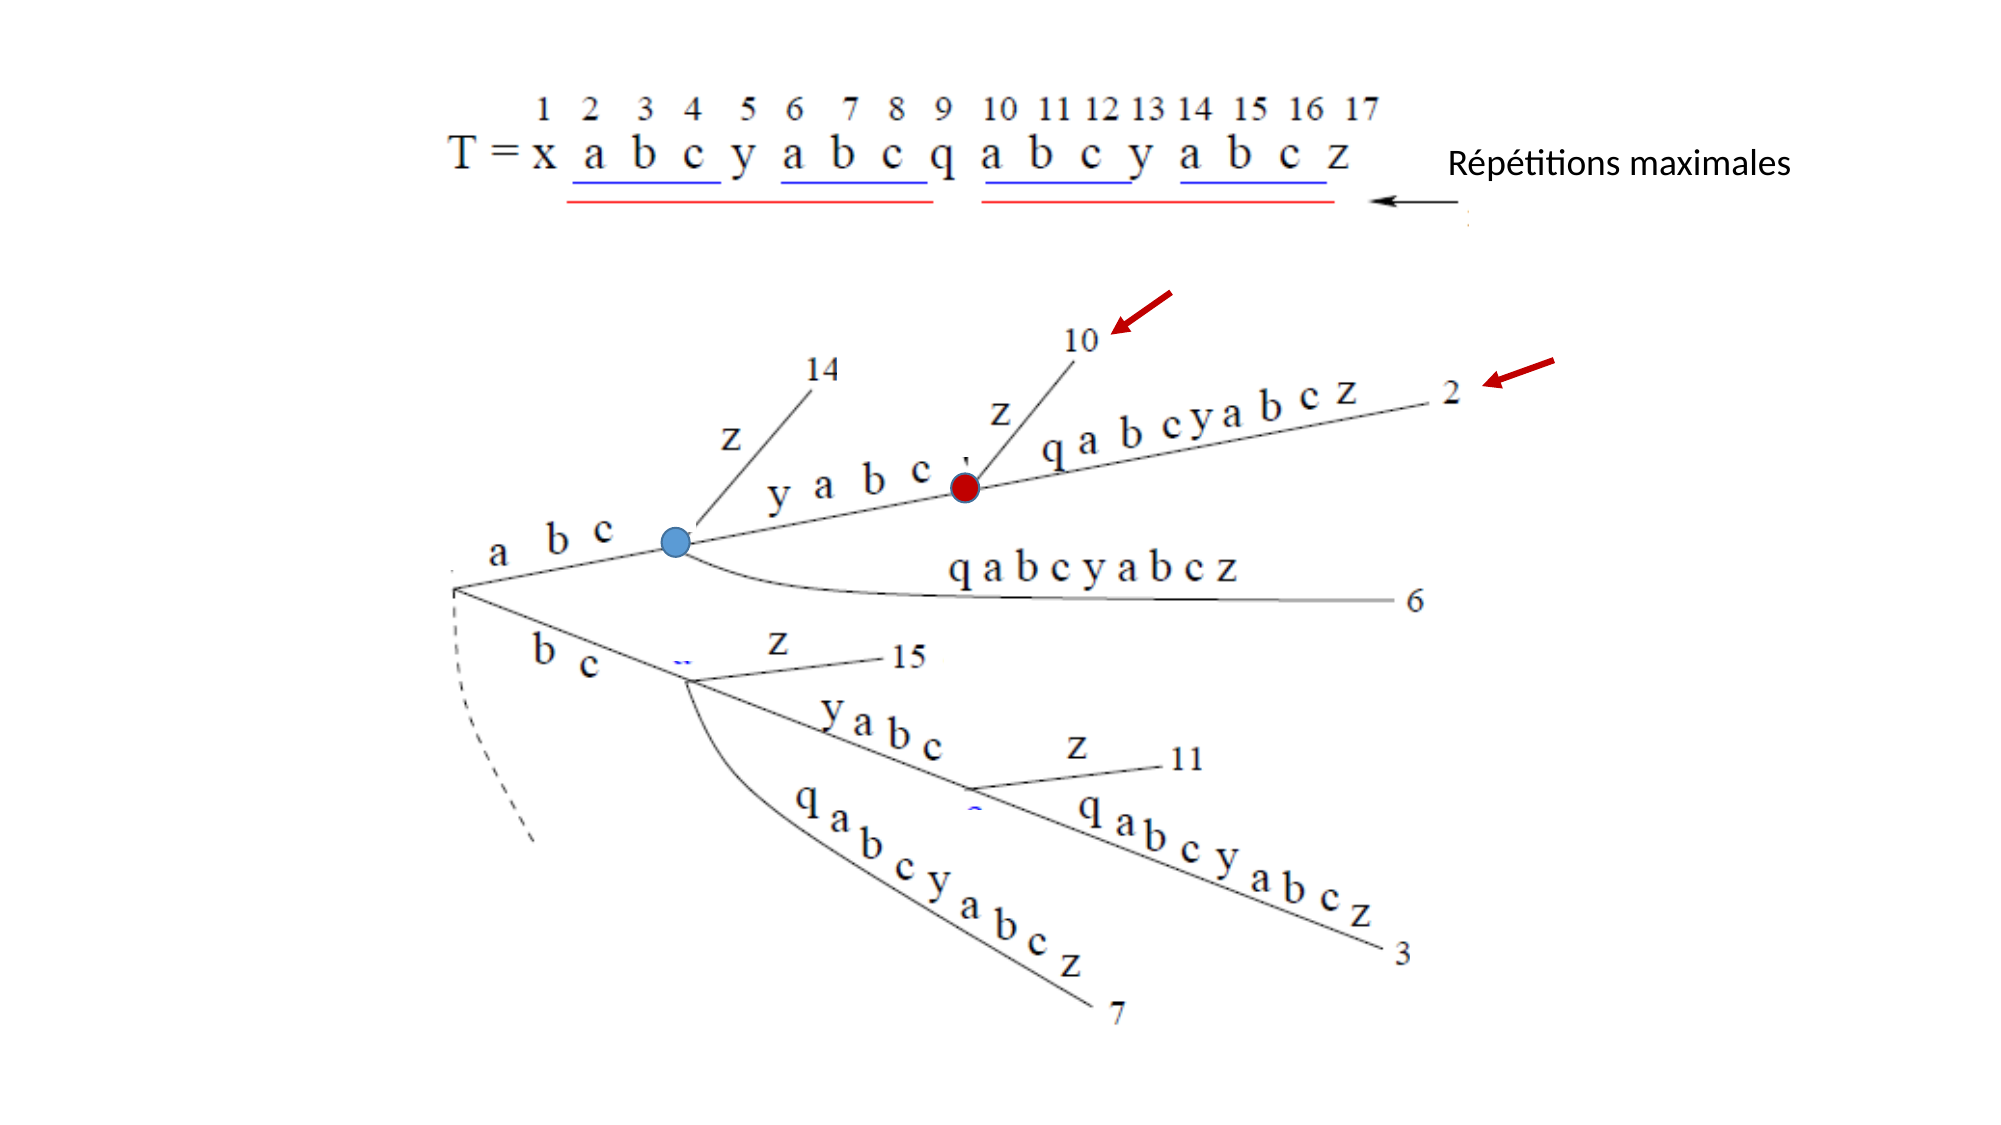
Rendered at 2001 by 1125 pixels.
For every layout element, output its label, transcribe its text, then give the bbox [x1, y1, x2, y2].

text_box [1481, 360, 1554, 387]
text_box Répétitions maximales [1665, 130, 1807, 191]
picture [357, 57, 1665, 1081]
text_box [1110, 292, 1172, 335]
